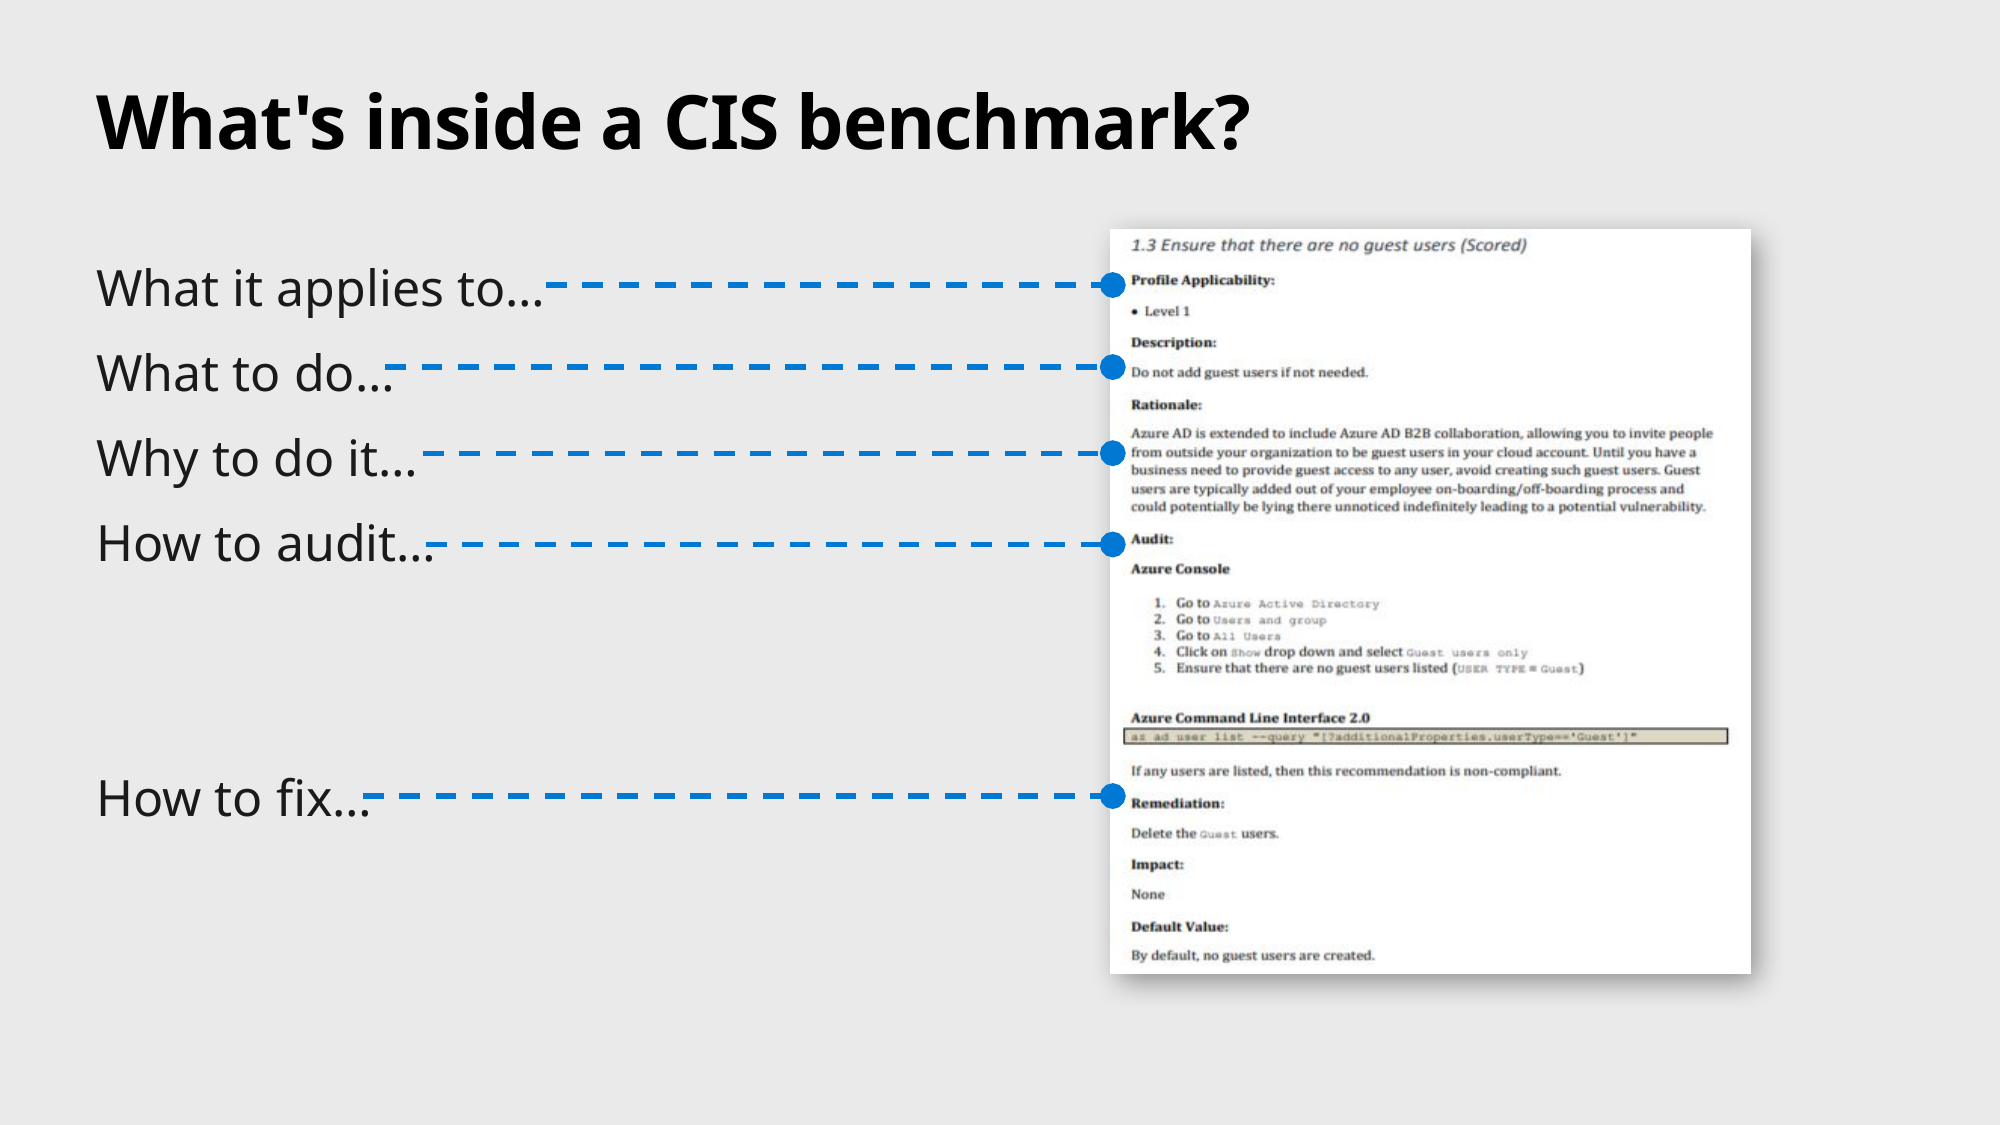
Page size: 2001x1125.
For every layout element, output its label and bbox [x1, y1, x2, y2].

picture [1110, 229, 1751, 975]
title [96, 75, 1904, 166]
text_box [96, 256, 1113, 827]
